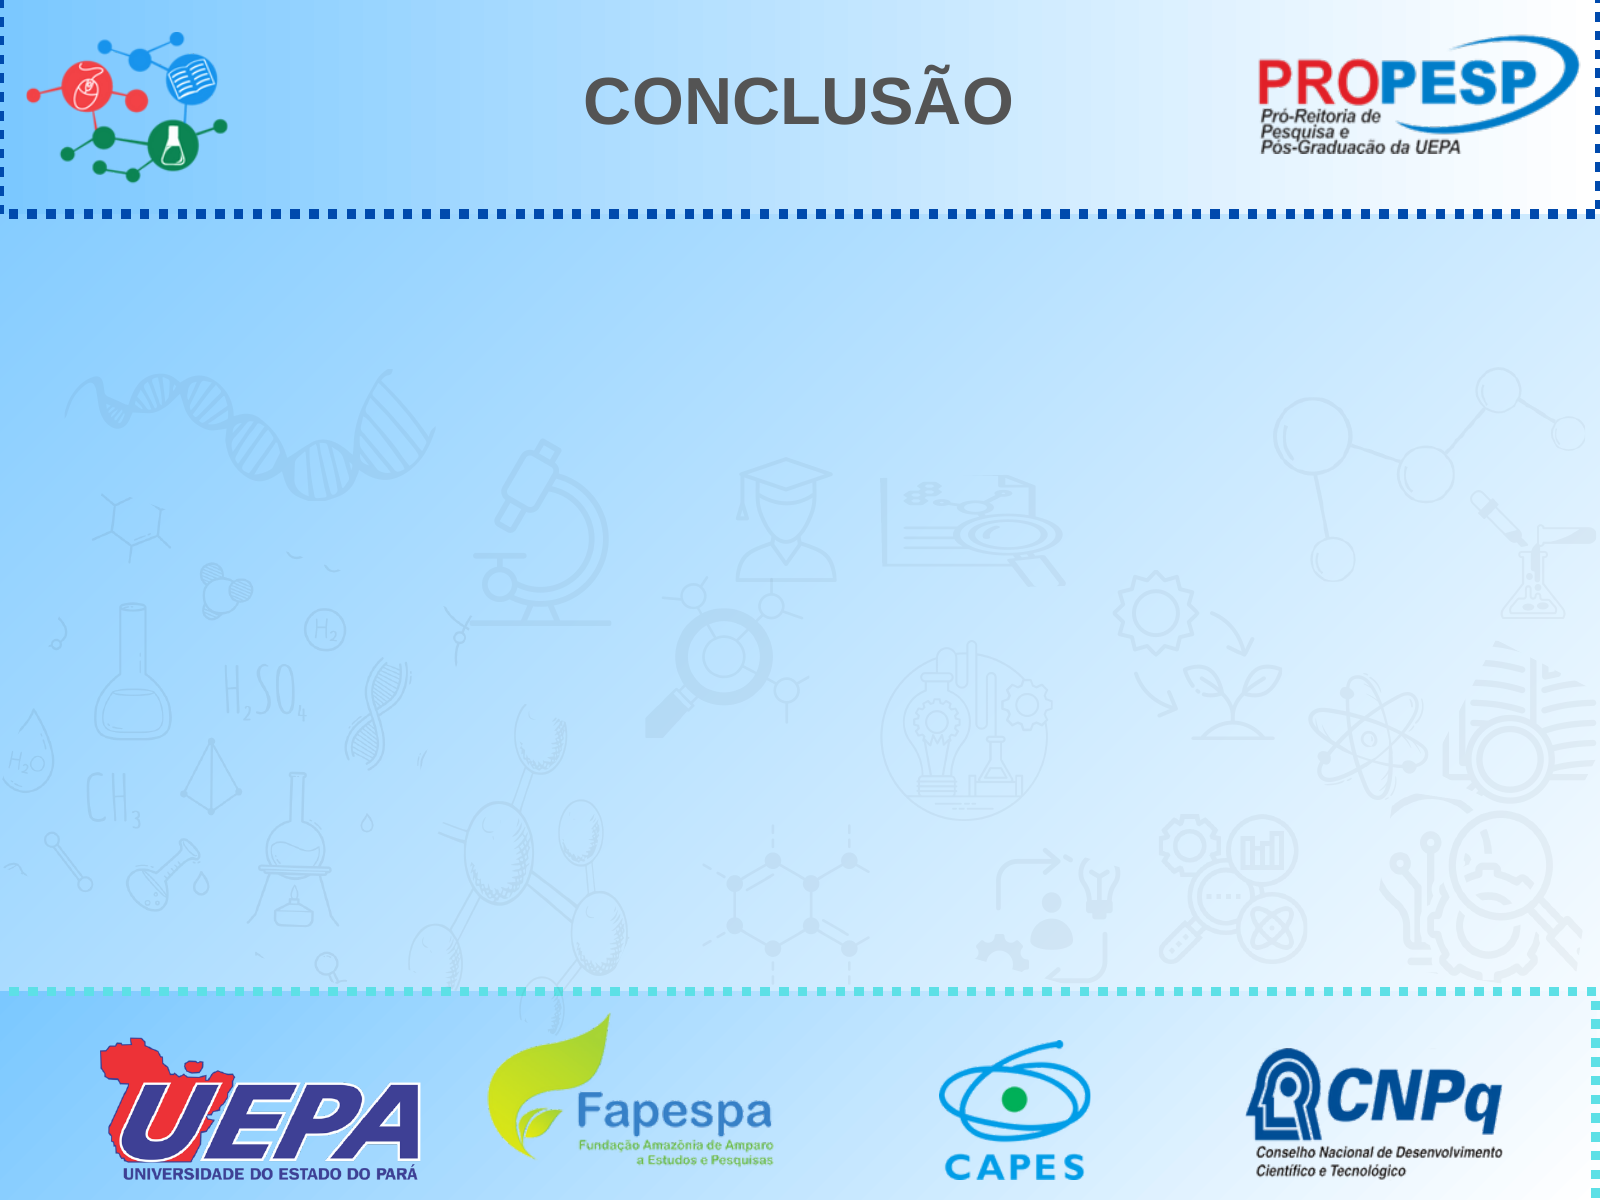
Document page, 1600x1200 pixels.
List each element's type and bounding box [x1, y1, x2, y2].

text_box [0, 0, 1600, 215]
text_box [0, 367, 1600, 1047]
text_box [0, 1058, 1597, 1200]
picture [95, 1027, 434, 1184]
